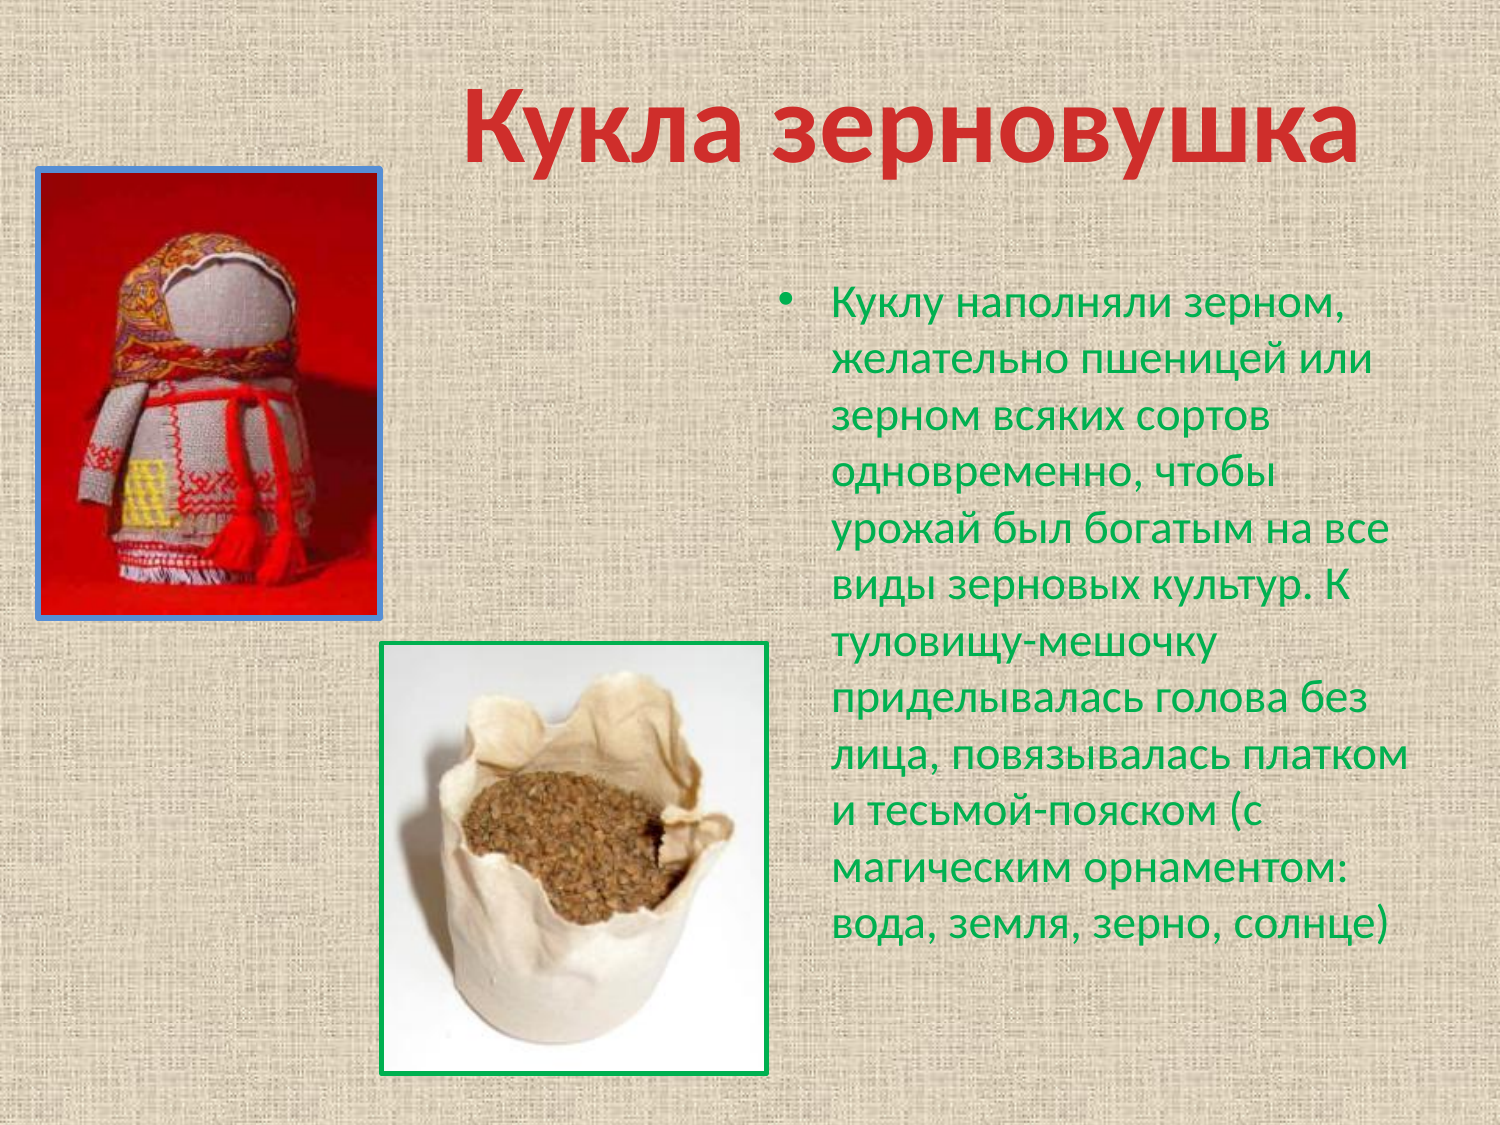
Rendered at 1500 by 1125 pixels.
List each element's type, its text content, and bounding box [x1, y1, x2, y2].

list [41, 172, 377, 615]
list Куклу наполняли зерном, желательно пшеницей или зерном всяких сортов одновременно, чтобы урожай был богатым на все виды зерновых культур. К туловищу-мешочку приделывалась голова без лица, повязывалась платком и тесьмой-пояском (с магическим орнаментом: вода, земля, зерно, солнце) [762, 262, 1425, 1005]
text_box Кукла зерновушка [447, 42, 1378, 193]
picture [0, 0, 1500, 1125]
